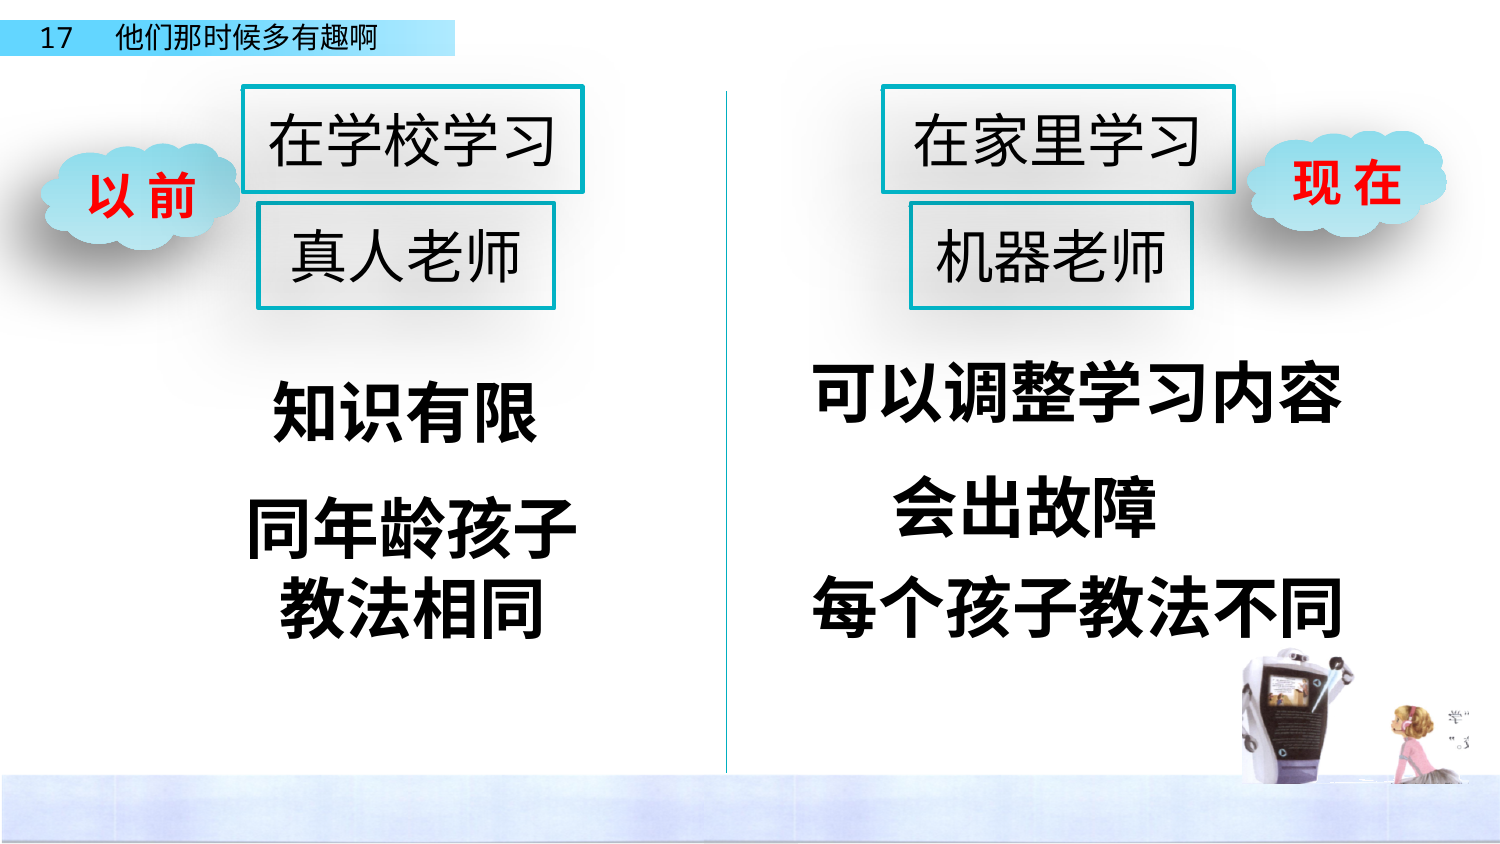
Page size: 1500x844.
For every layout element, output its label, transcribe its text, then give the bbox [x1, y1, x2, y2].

text_box 在学校学习 [240, 84, 585, 194]
text_box 同年龄孩子教法相同 [226, 479, 599, 654]
text_box 真人老师 [256, 262, 556, 310]
text_box 在家里学习 [880, 84, 1236, 194]
text_box 知识有限 [257, 363, 555, 459]
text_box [1247, 129, 1448, 237]
text_box 会出故障 [876, 458, 1174, 553]
text_box 机器老师 [909, 273, 1194, 310]
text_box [40, 142, 241, 250]
picture [0, 639, 1500, 844]
text_box 每个孩子教法不同 [797, 558, 1361, 654]
text_box 可以调整学习内容 [795, 343, 1359, 438]
